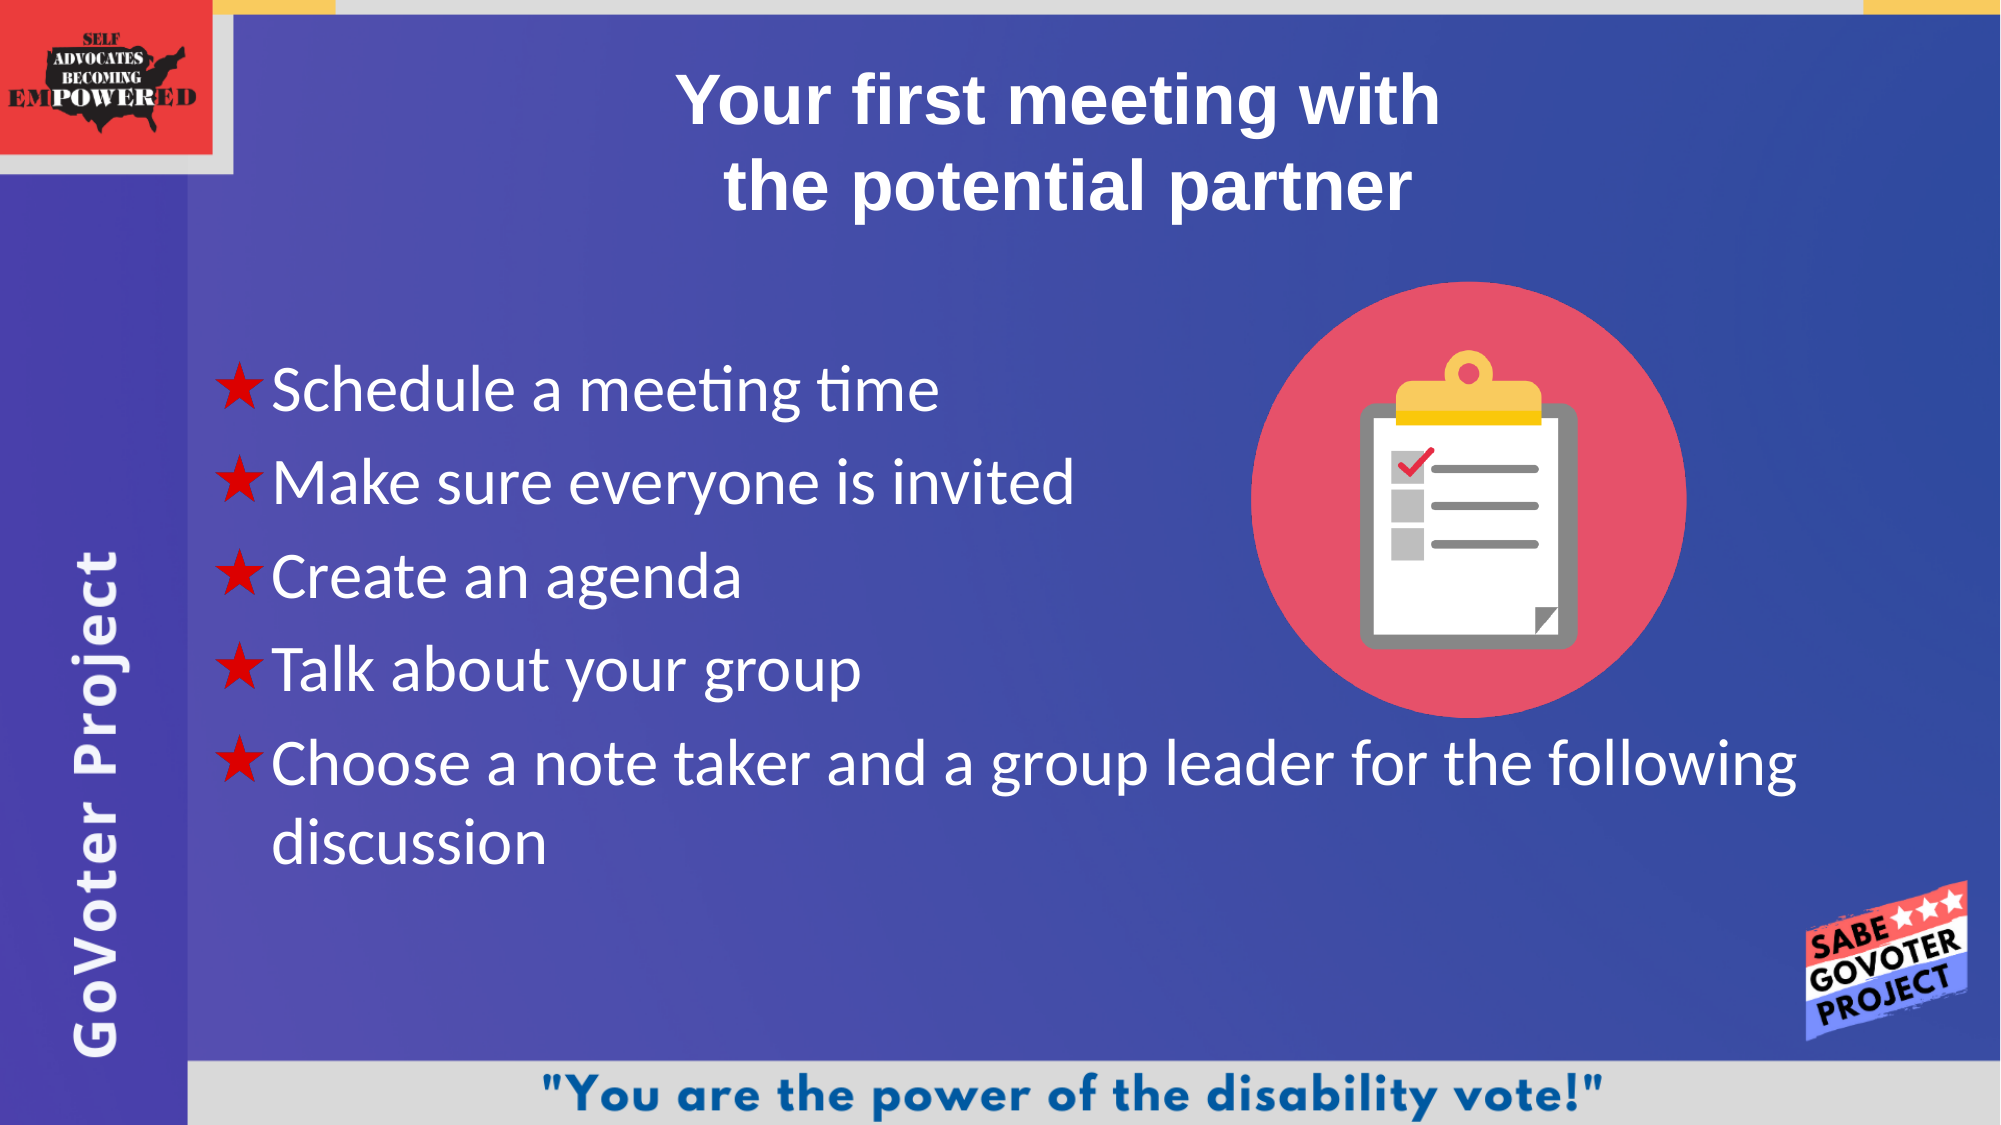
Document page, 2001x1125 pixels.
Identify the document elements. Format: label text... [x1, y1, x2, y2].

picture [0, 0, 2001, 1125]
list Schedule a meeting time Make sure everyone is invited Create an agenda Talk about your group Choose a note taker and a group leader for the following discussion [200, 337, 1900, 1063]
title Your first meeting with the potential partner [237, 45, 1900, 233]
